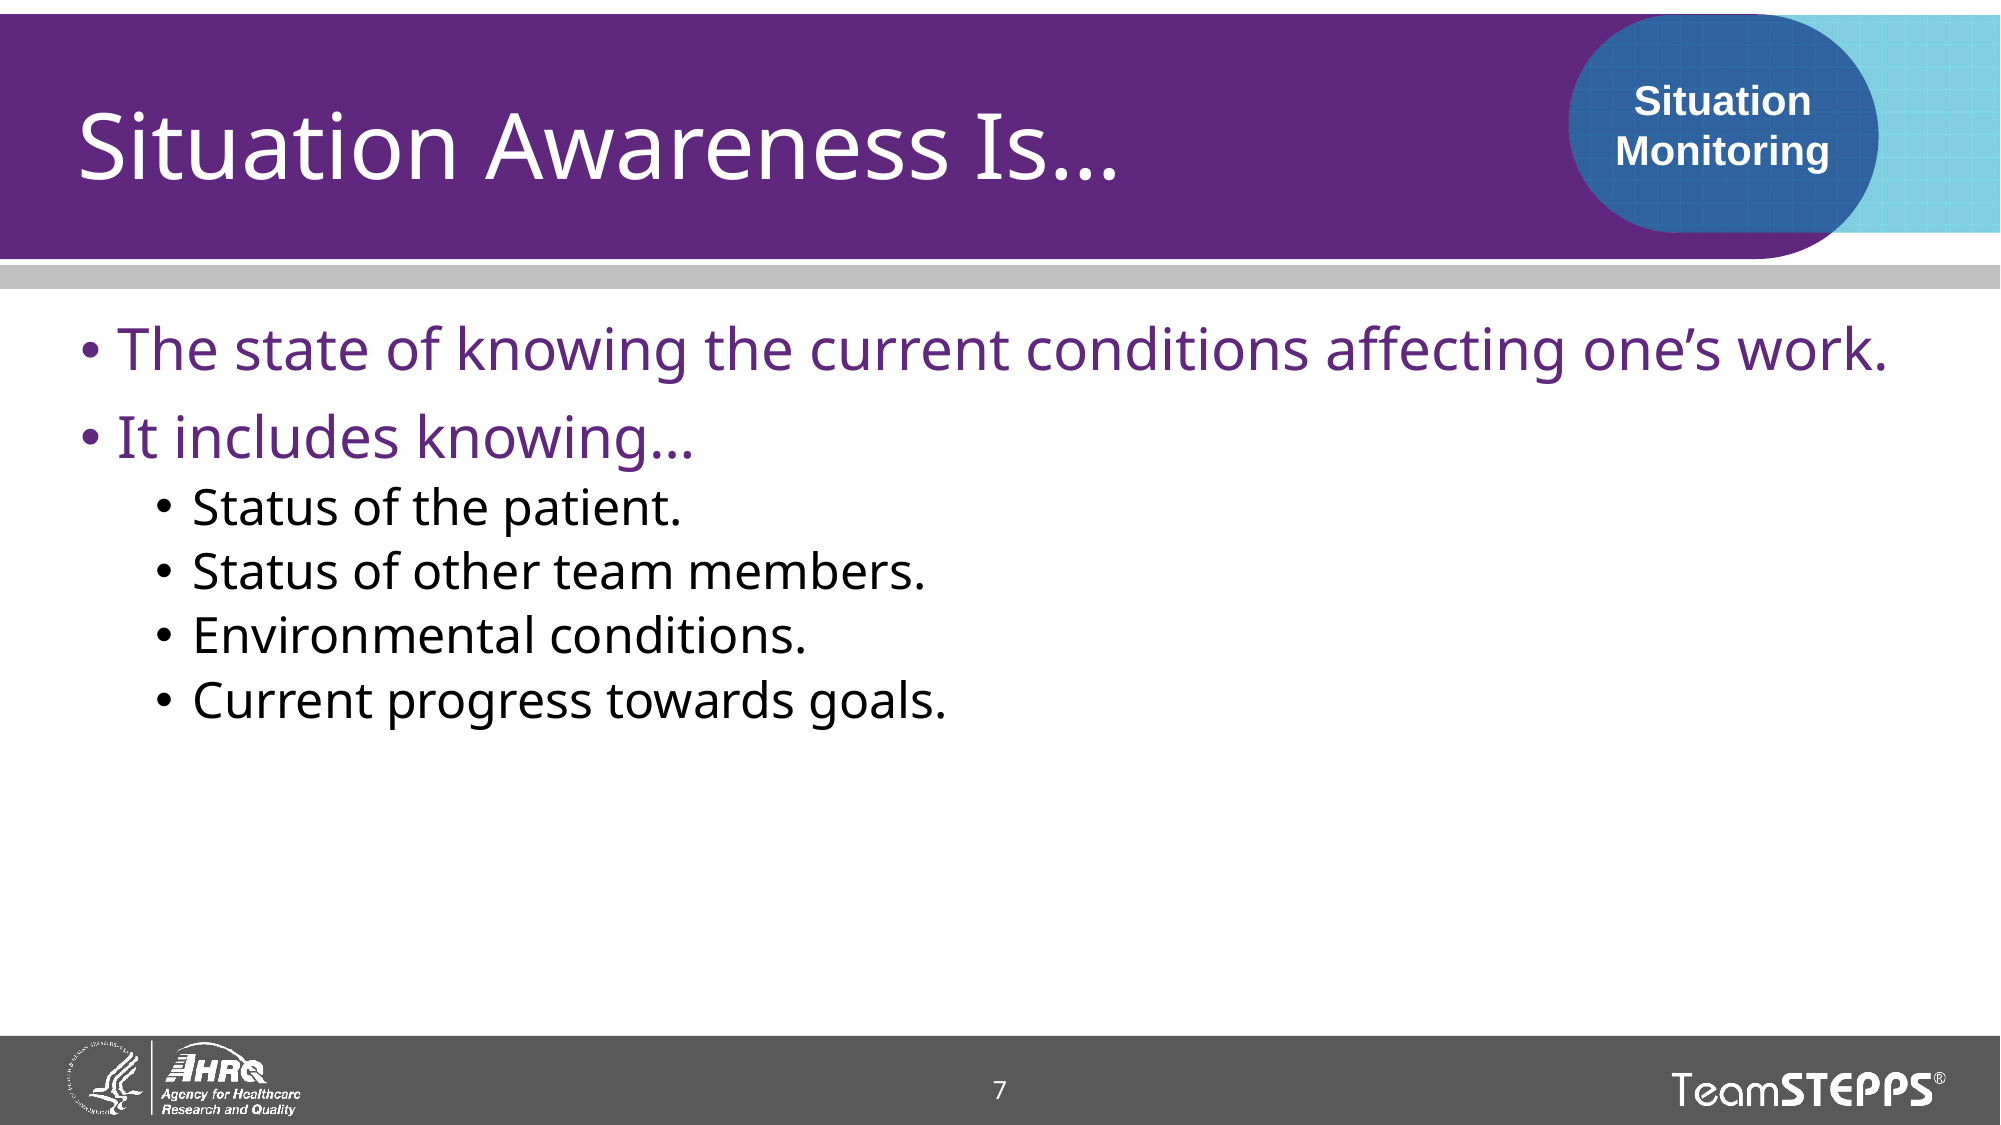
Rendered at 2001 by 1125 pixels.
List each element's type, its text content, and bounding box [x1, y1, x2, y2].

slide_number 7 [855, 1061, 1145, 1122]
title Situation Awareness Is… [62, 40, 1791, 259]
picture [1568, 15, 2000, 233]
picture [61, 1035, 306, 1121]
picture [1669, 1065, 1982, 1118]
list The state of knowing the current conditions affecting one’s work. It includes knowing… Status of the patient. Status of other team members. Environmental conditions. Current progress towards goals. [65, 310, 1938, 1066]
text_box Situation Monitoring [1545, 66, 1901, 182]
